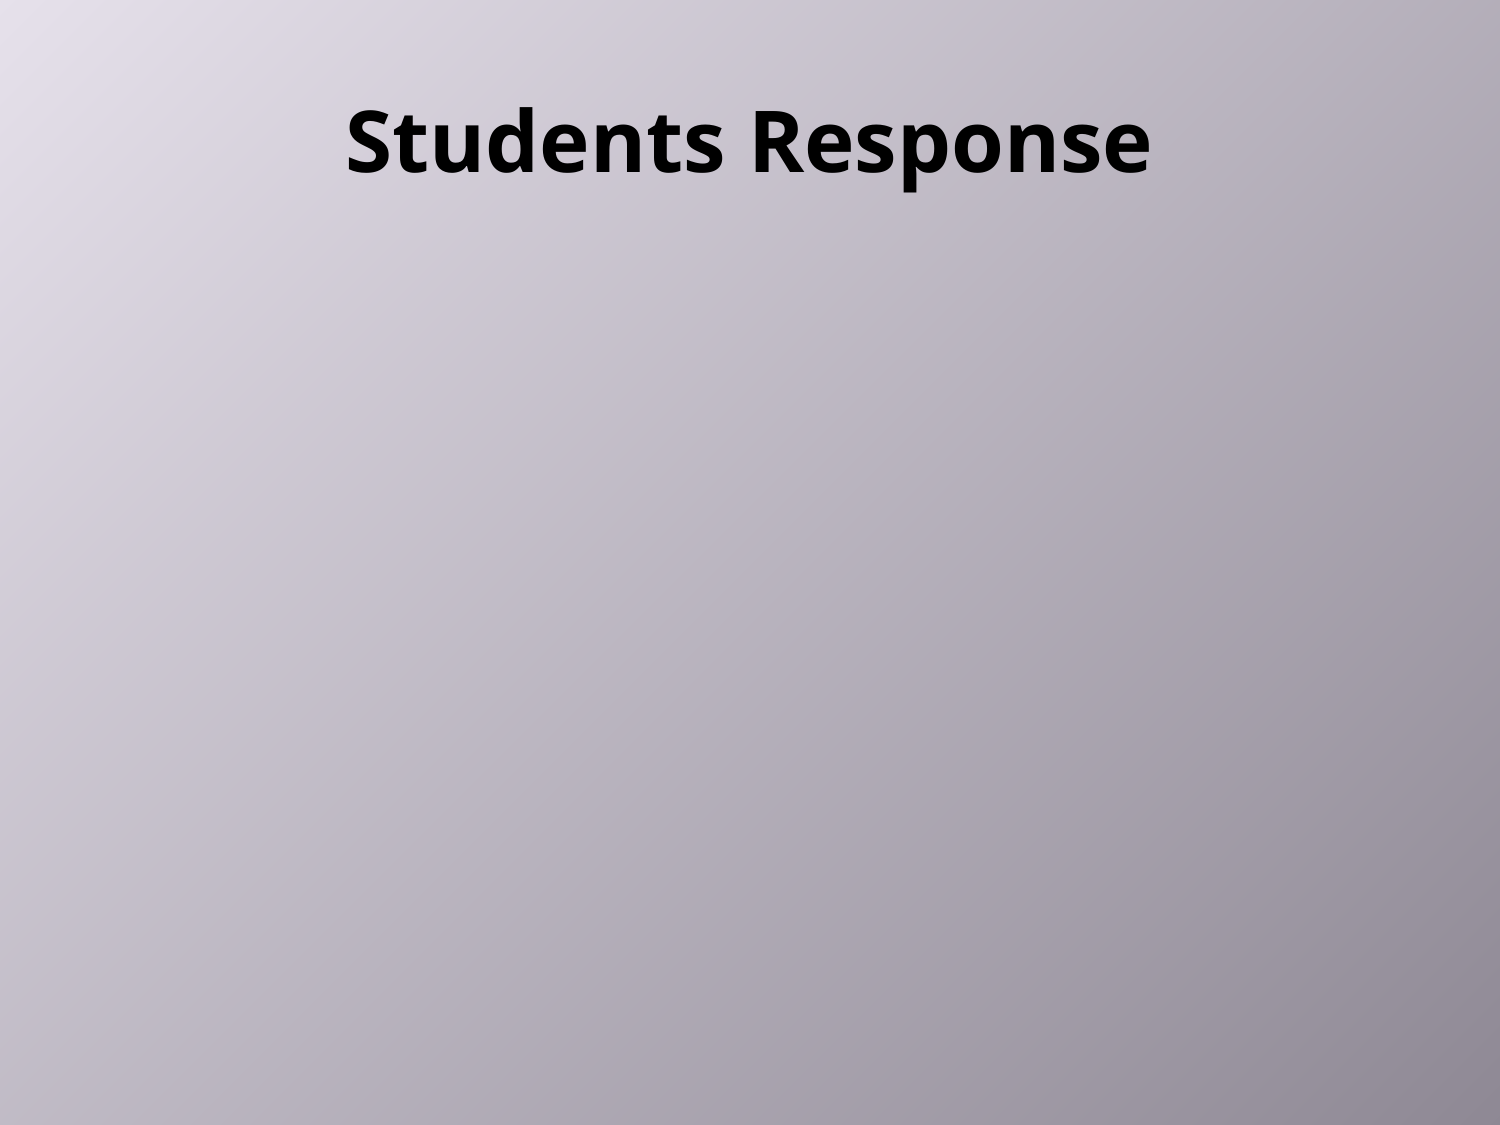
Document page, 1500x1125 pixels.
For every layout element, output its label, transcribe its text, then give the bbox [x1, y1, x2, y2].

title Students Response [75, 45, 1425, 233]
